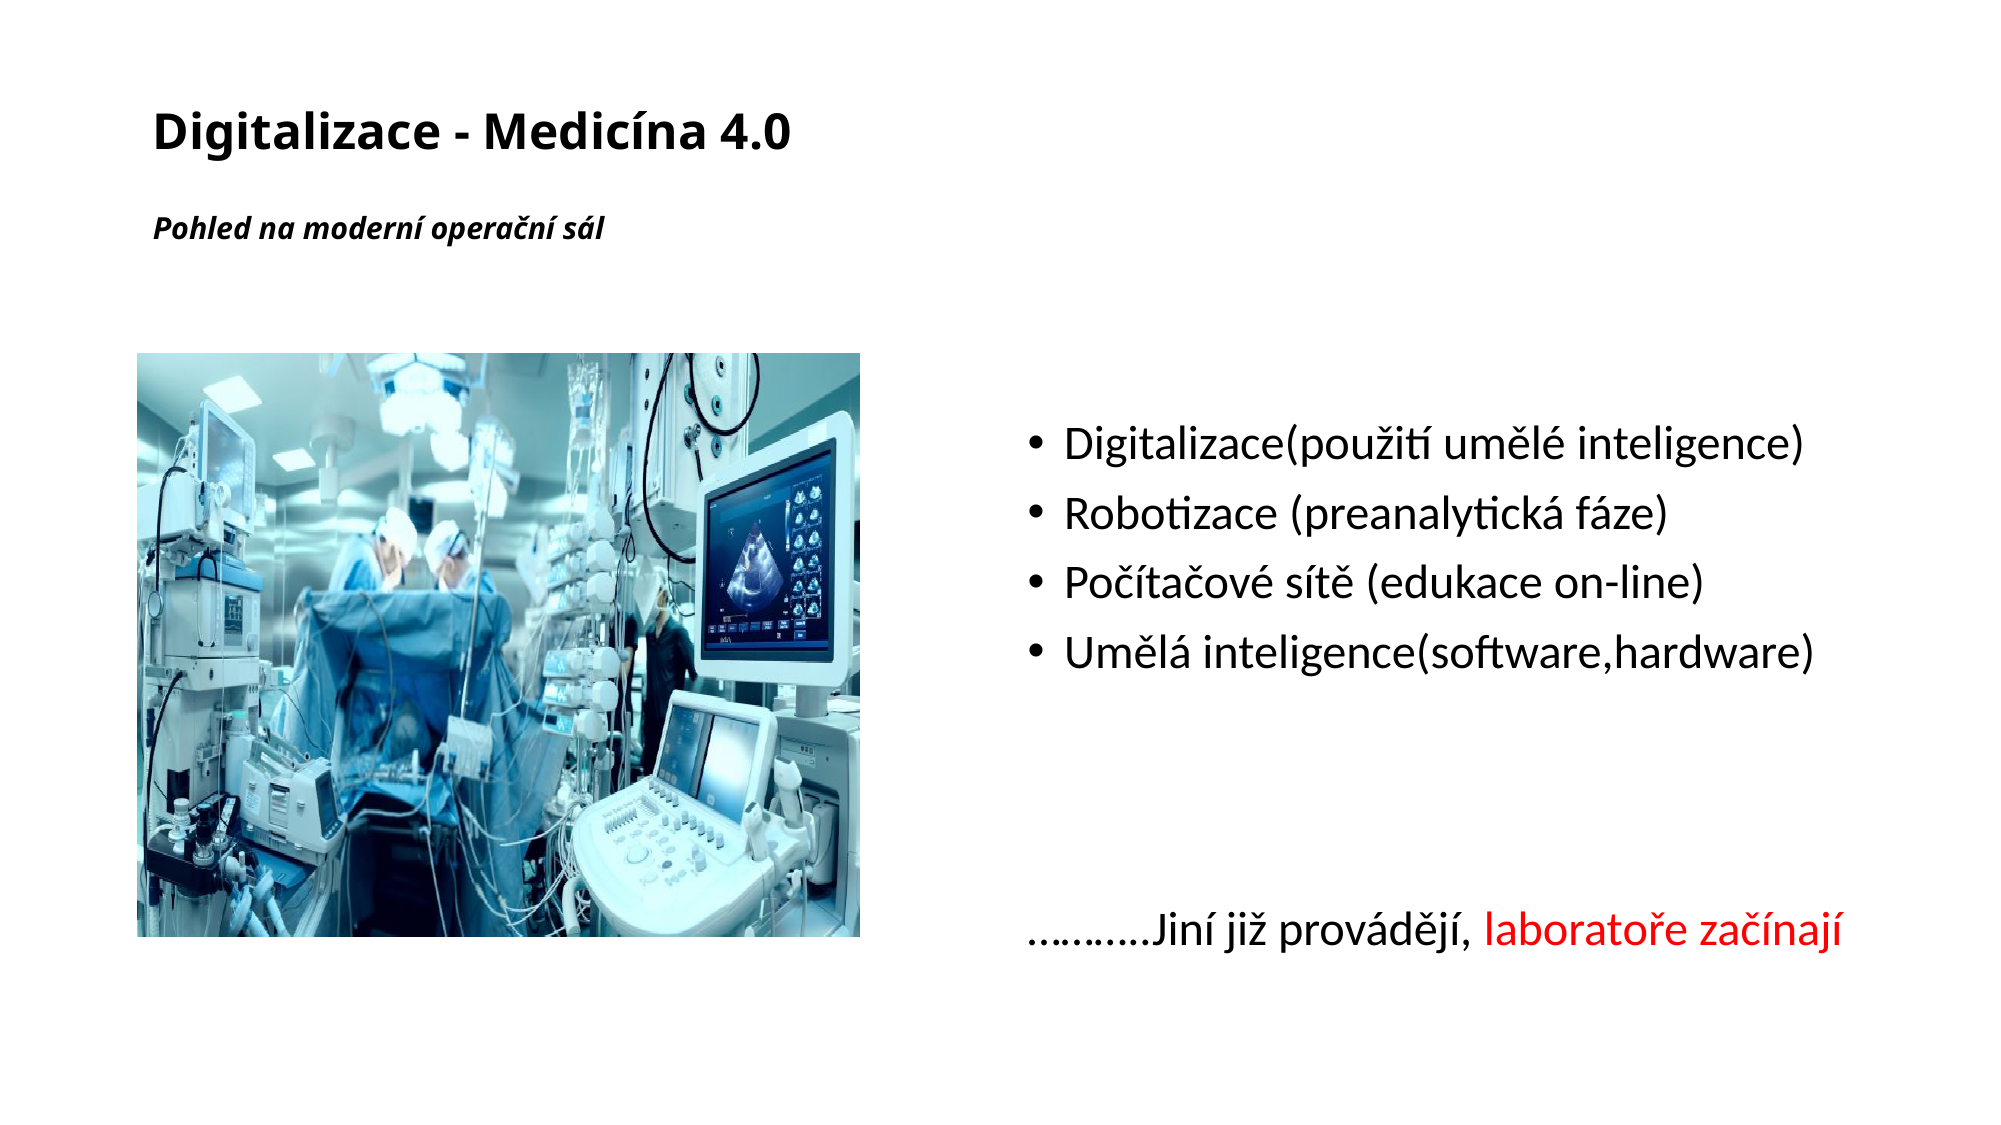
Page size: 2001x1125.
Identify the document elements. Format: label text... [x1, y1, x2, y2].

title Digitalizace - Medicína 4.0 Pohled na moderní operační sál [137, 45, 1863, 308]
list Digitalizace(použití umělé inteligence) Robotizace (preanalytická fáze) Počítačové sítě (edukace on-line) Umělá inteligence(software,hardware) ………..Jiní již provádějí, laboratoře začínají [1012, 410, 1863, 1016]
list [137, 353, 860, 937]
